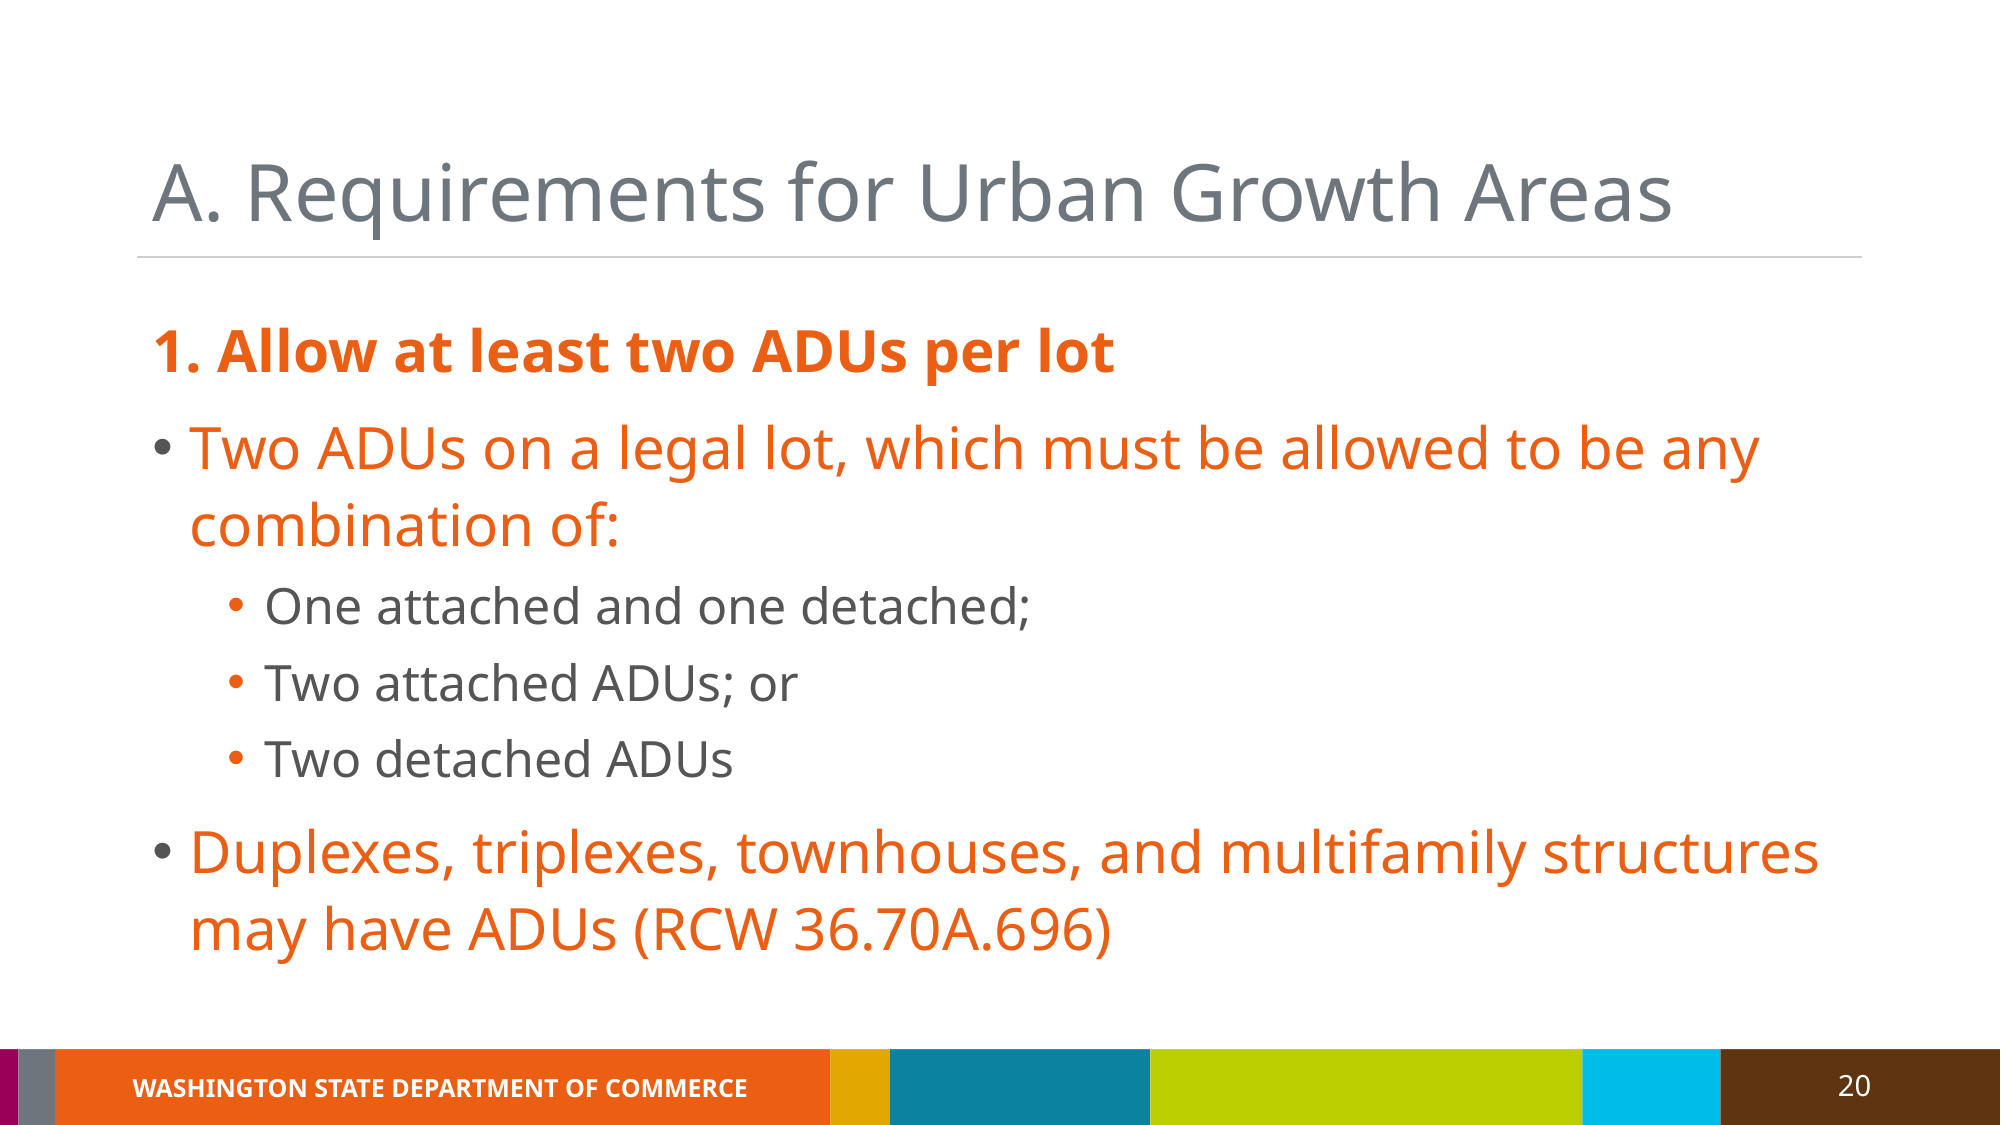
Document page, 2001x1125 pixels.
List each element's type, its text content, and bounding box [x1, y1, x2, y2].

list 1. Allow at least two ADUs per lot Two ADUs on a legal lot, which must be allowed to be any combination of: One attached and one detached; Two attached ADUs; or Two detached ADUs Duplexes, triplexes, townhouses, and multifamily structures may have ADUs (RCW 36.70A.696) [137, 299, 1863, 1014]
title A. Requirements for Urban Growth Areas [137, 46, 1863, 247]
